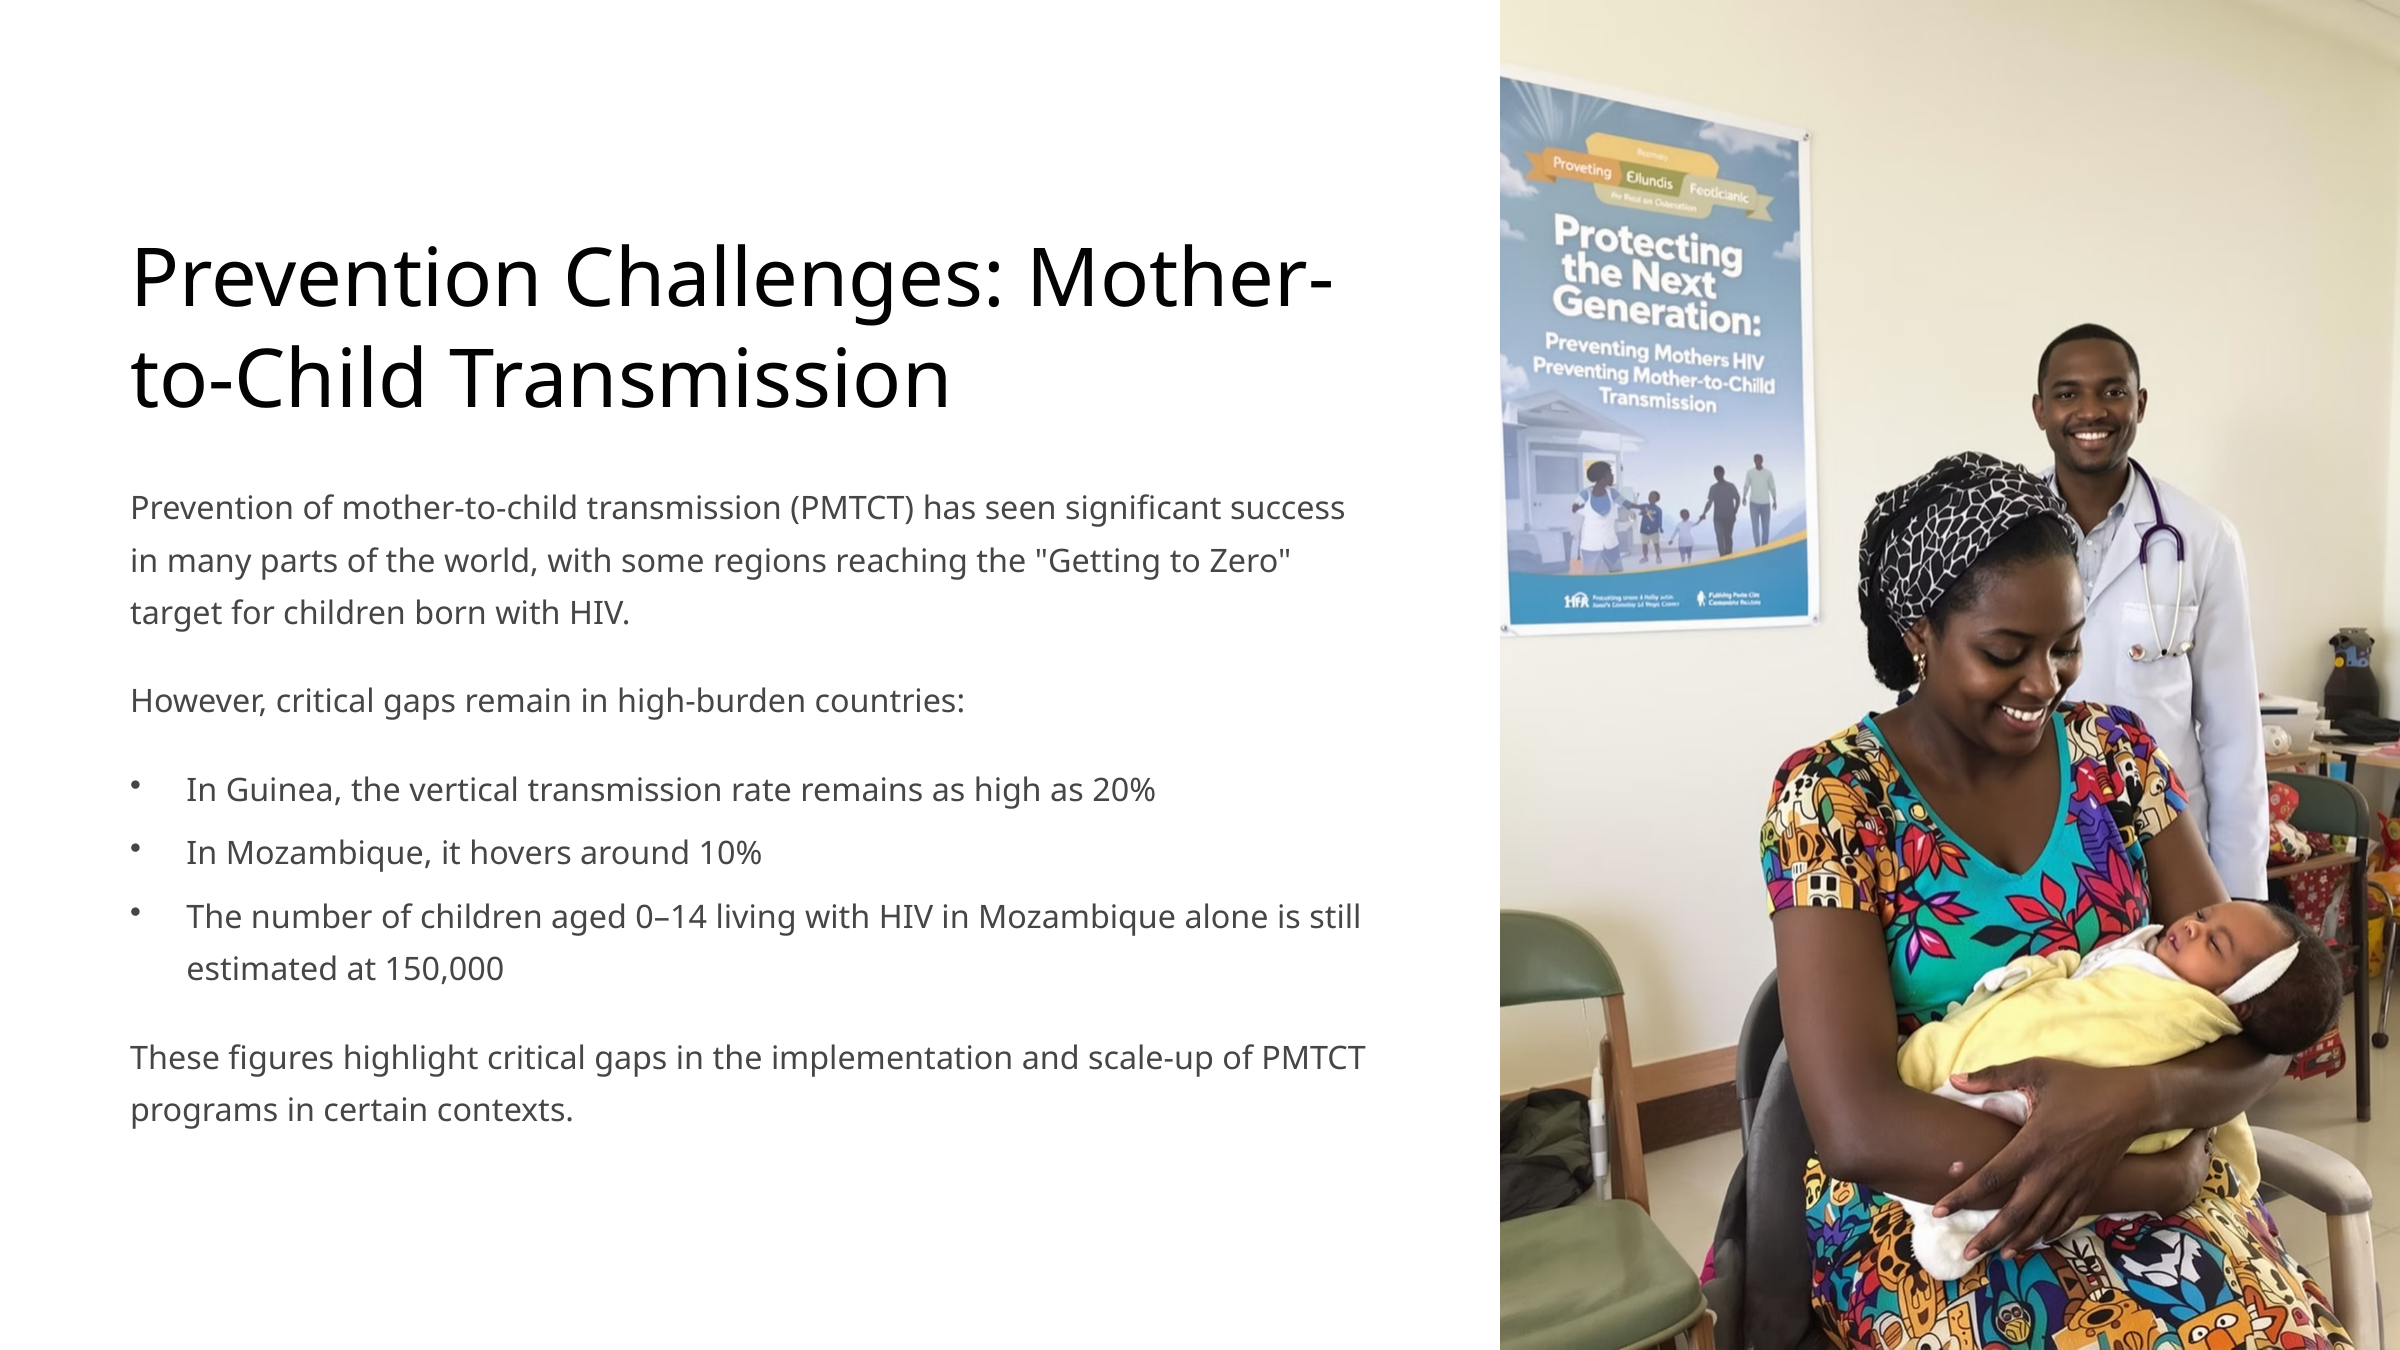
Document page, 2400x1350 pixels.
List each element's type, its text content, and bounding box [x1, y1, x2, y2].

text_box These figures highlight critical gaps in the implementation and scale-up of PMTCT programs in certain contexts. [130, 1023, 1370, 1128]
text_box In Mozambique, it hovers around 10% [130, 819, 1370, 872]
text_box However, critical gaps remain in high-burden countries: [130, 667, 1370, 720]
text_box Prevention of mother-to-child transmission (PMTCT) has seen significant success in many parts of the world, with some regions reaching the "Getting to Zero" target for children born with HIV. [130, 474, 1370, 631]
text_box The number of children aged 0–14 living with HIV in Mozambique alone is still estimated at 150,000 [130, 882, 1370, 987]
text_box In Guinea, the vertical transmission rate remains as high as 20% [130, 755, 1370, 808]
text_box Prevention Challenges: Mother-to-Child Transmission [130, 222, 1370, 426]
picture [1499, 0, 2400, 1350]
